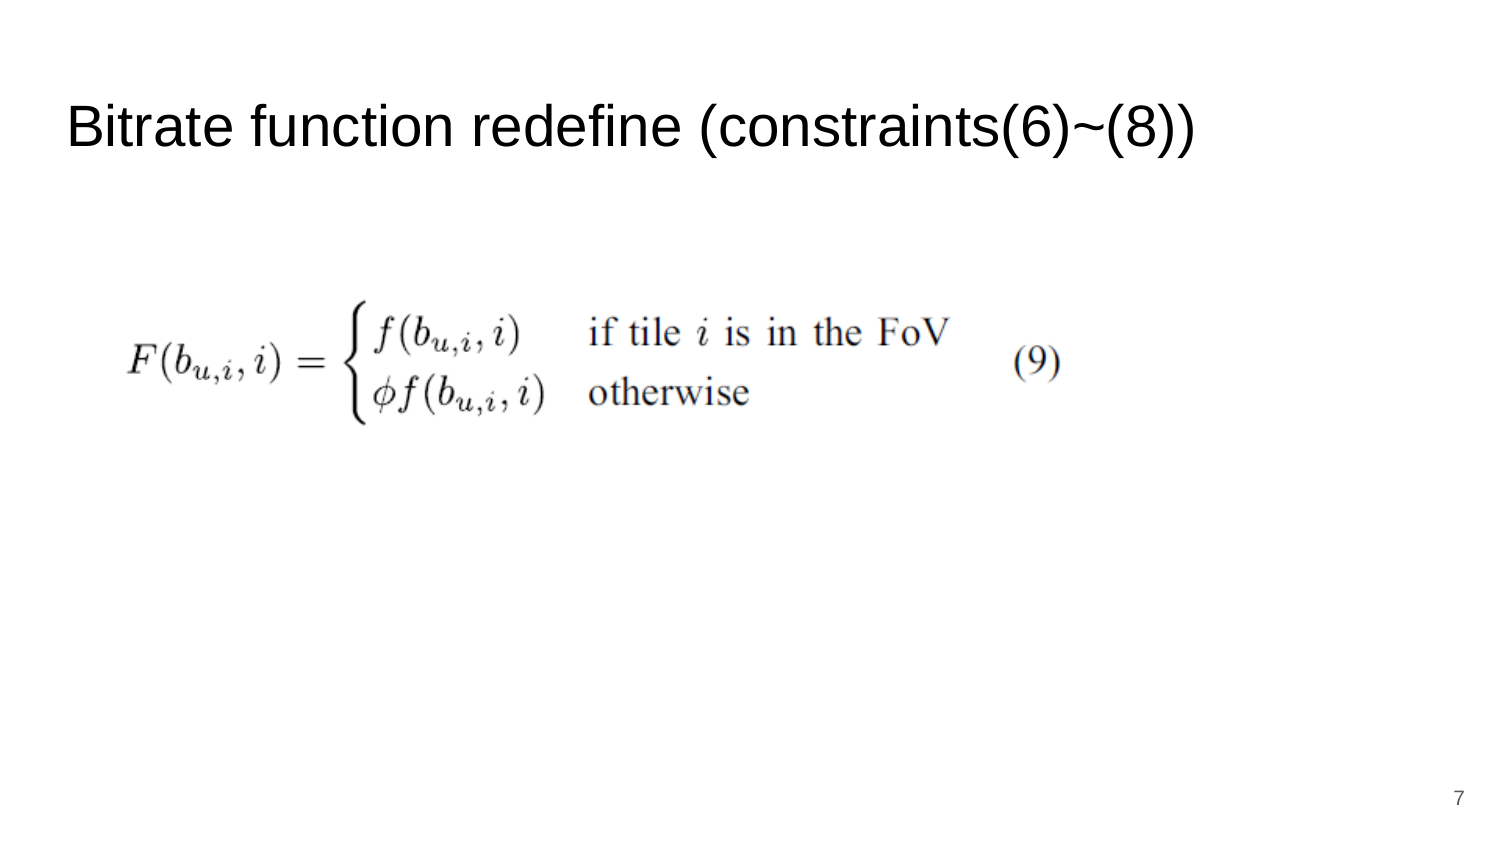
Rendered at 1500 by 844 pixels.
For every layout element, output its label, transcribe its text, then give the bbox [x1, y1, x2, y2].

slide_number ‹#› [1389, 764, 1480, 830]
picture [74, 250, 1093, 493]
title Bitrate function redefine (constraints(6)~(8)) [51, 72, 1449, 167]
